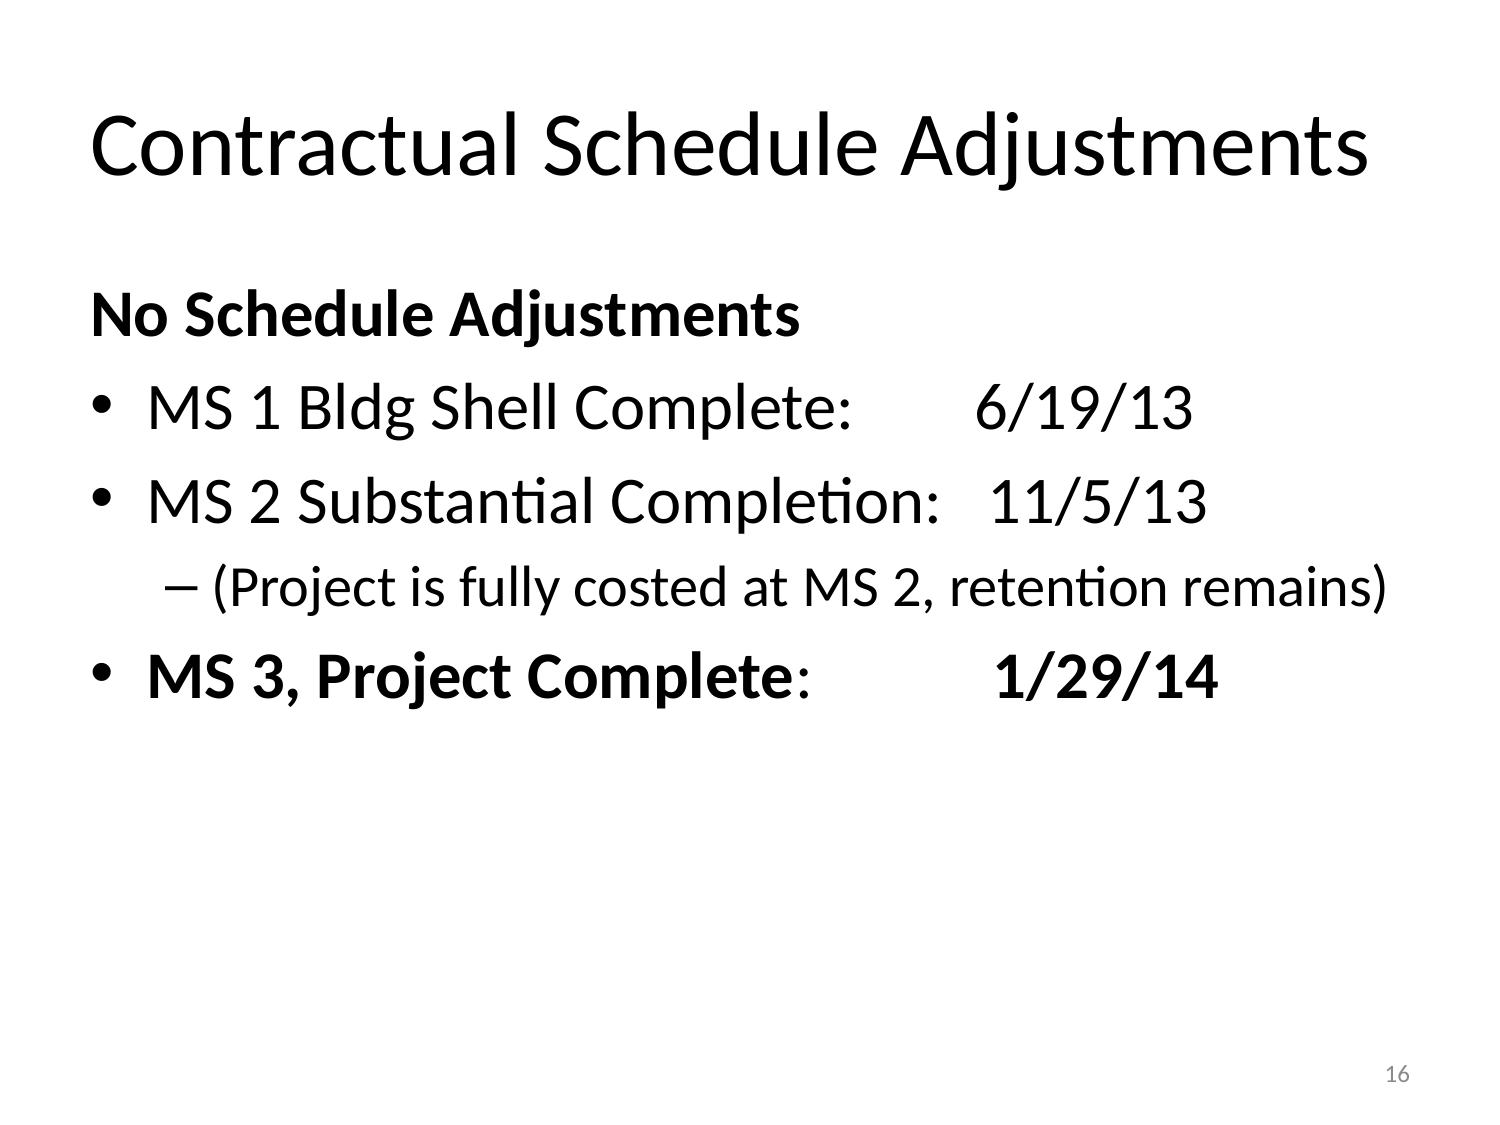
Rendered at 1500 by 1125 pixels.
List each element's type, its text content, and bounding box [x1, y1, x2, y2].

list No Schedule Adjustments MS 1 Bldg Shell Complete: 6/19/13 MS 2 Substantial Completion: 11/5/13 (Project is fully costed at MS 2, retention remains) MS 3, Project Complete: 1/29/14 [75, 262, 1425, 1005]
slide_number 16 [1074, 1042, 1425, 1103]
title Contractual Schedule Adjustments [75, 45, 1425, 233]
